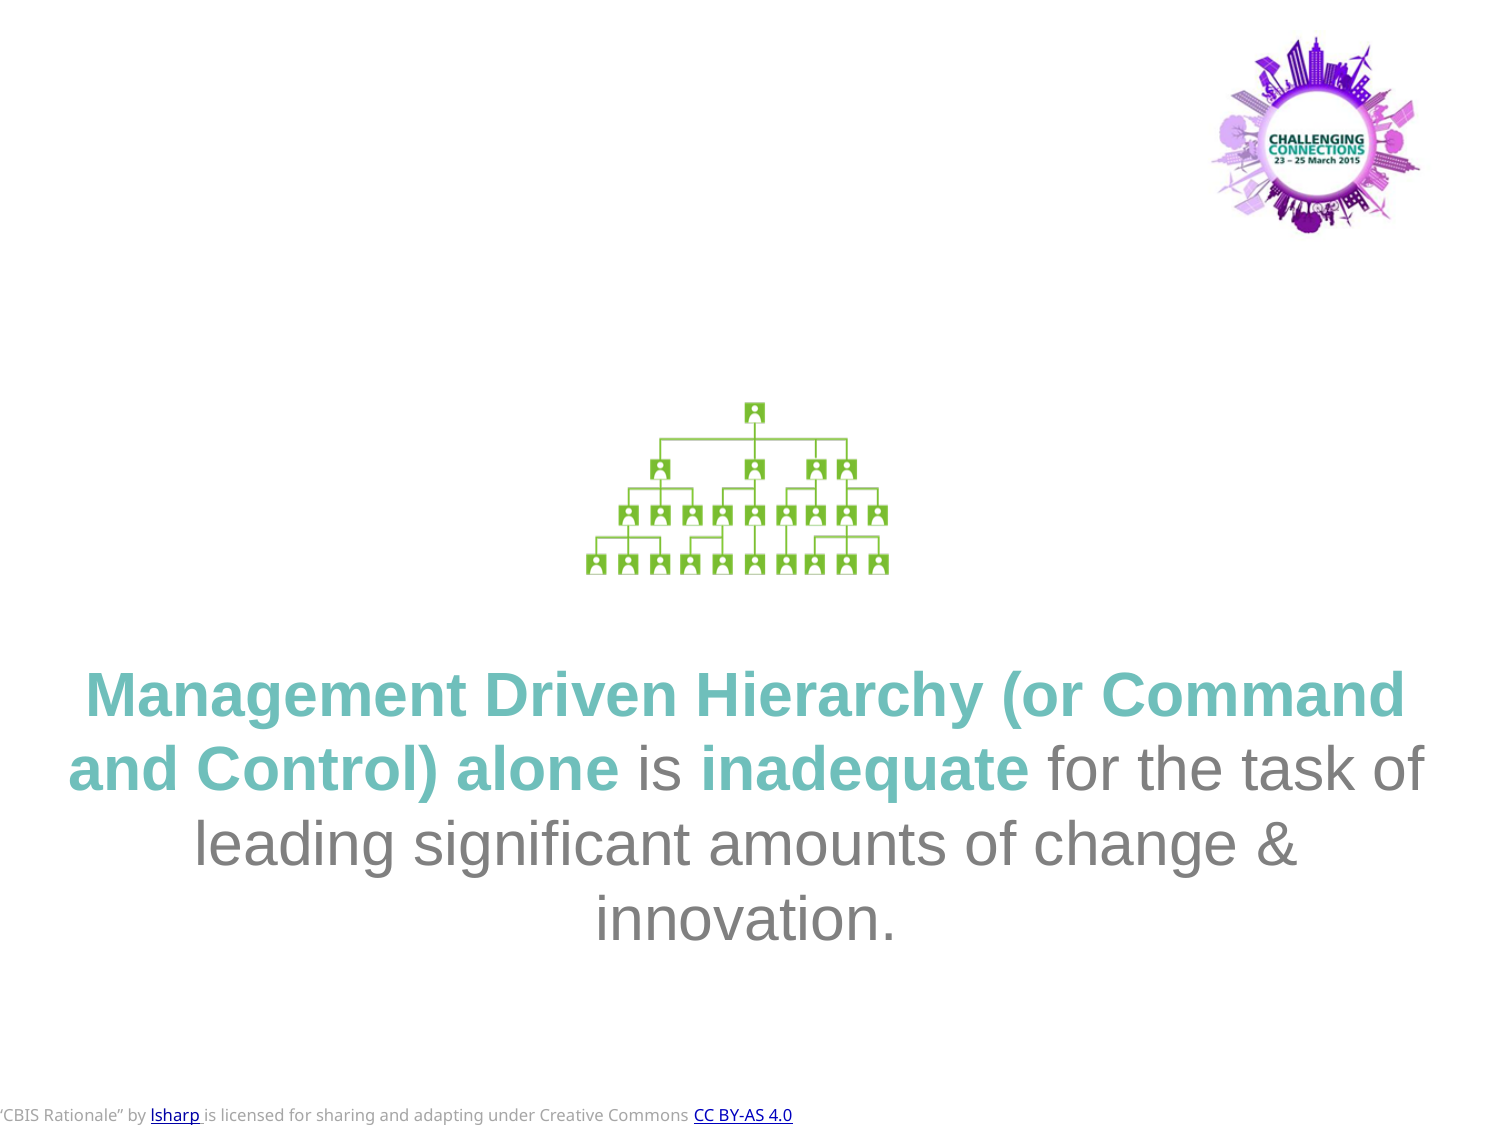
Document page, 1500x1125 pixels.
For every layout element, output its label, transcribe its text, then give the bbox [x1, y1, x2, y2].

picture [1198, 30, 1438, 251]
text_box “CBIS Rationale” by lsharp is licensed for sharing and adapting under Creative Commons CC BY-AS 4.0 [0, 1097, 1500, 1125]
text_box Management Driven Hierarchy (or Command and Control) alone is inadequate for the task of leading significant amounts of change & innovation. [29, 646, 1465, 961]
picture [381, 291, 1095, 693]
